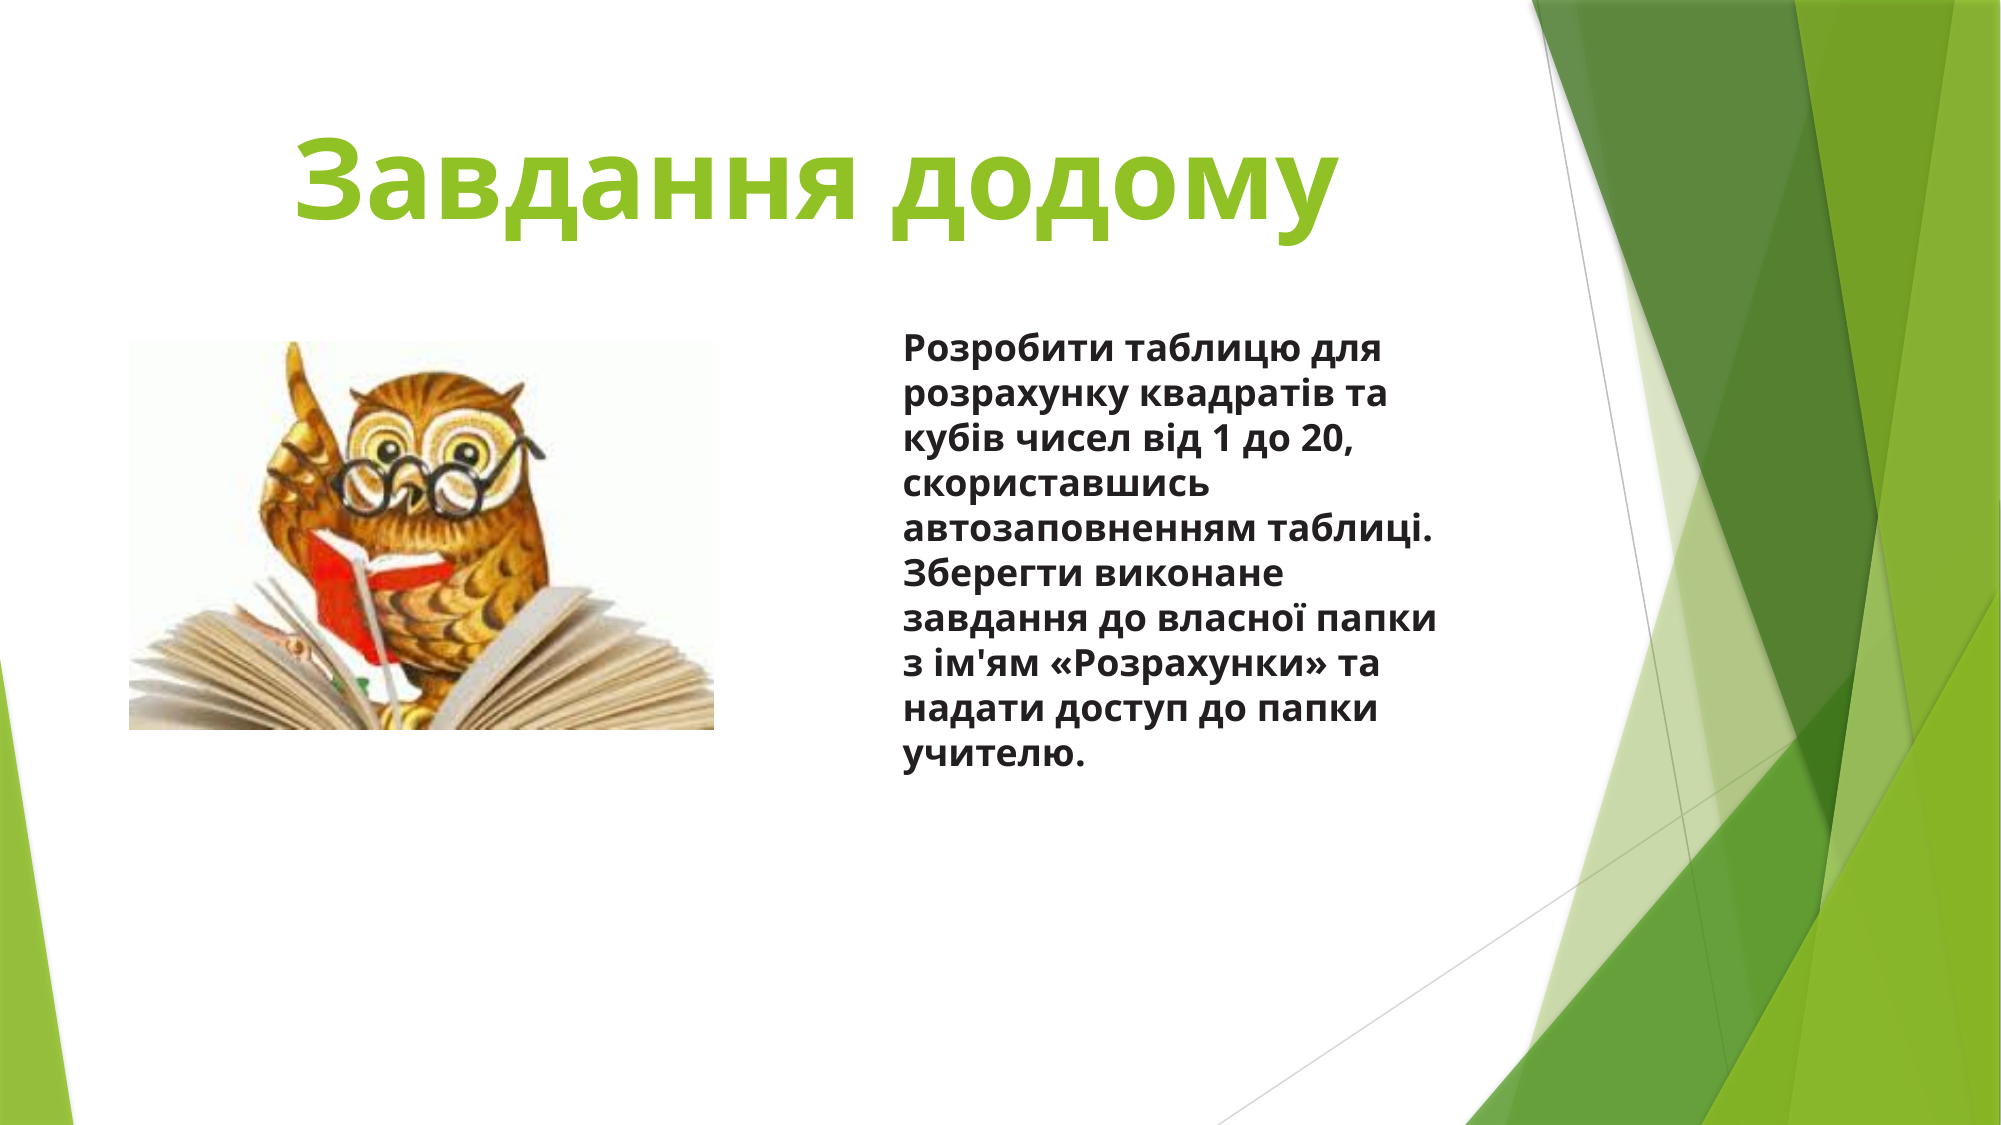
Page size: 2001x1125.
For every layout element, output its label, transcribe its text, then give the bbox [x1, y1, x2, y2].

title Завдання додому [111, 99, 1522, 317]
text_box Розробити таблицю для розрахунку квадратів та кубів чисел від 1 до 20, скориставшись автозаповненням таблиці. Зберегти виконане завдання до власної папки з ім'ям «Розрахунки» та надати доступ до папки учителю. [887, 316, 1473, 827]
picture [128, 340, 714, 731]
